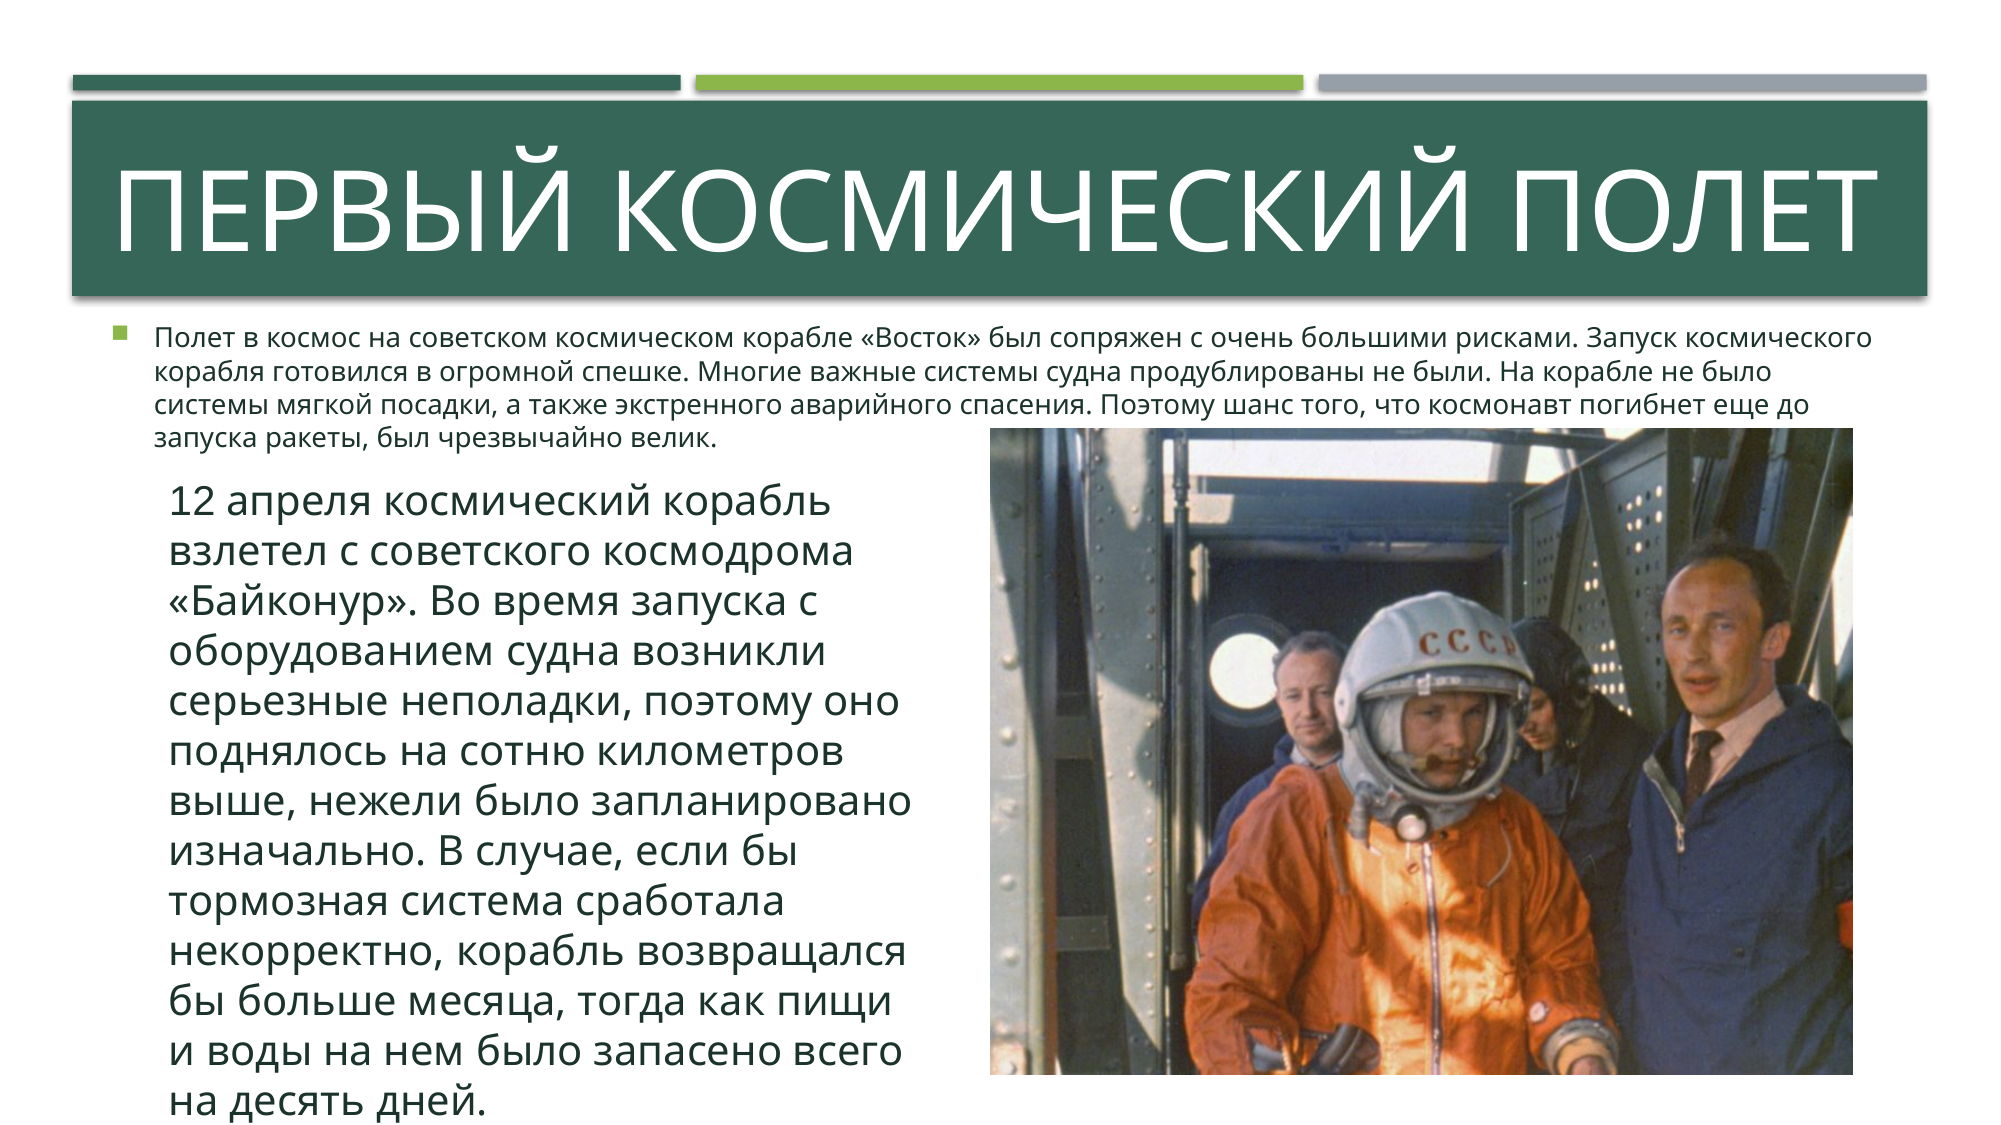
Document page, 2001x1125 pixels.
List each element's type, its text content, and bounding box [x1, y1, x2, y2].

text_box 12 апреля космический корабль взлетел с советского космодрома «Байконур». Во время запуска с оборудованием судна возникли серьезные неполадки, поэтому оно поднялось на сотню километров выше, нежели было запланировано изначально. В случае, если бы тормозная система сработала некорректно, корабль возвращался бы больше месяца, тогда как пищи и воды на нем было запасено всего на десять дней. [154, 466, 932, 1125]
title Первый космический полет [95, 115, 1905, 282]
picture [989, 427, 1853, 1076]
list Полет в космос на советском космическом корабле «Восток» был сопряжен с очень большими рисками. Запуск космического корабля готовился в огромной спешке. Многие важные системы судна продублированы не были. На корабле не было системы мягкой посадки, а также экстренного аварийного спасения. Поэтому шанс того, что космонавт погибнет еще до запуска ракеты, был чрезвычайно велик. [95, 311, 1905, 462]
